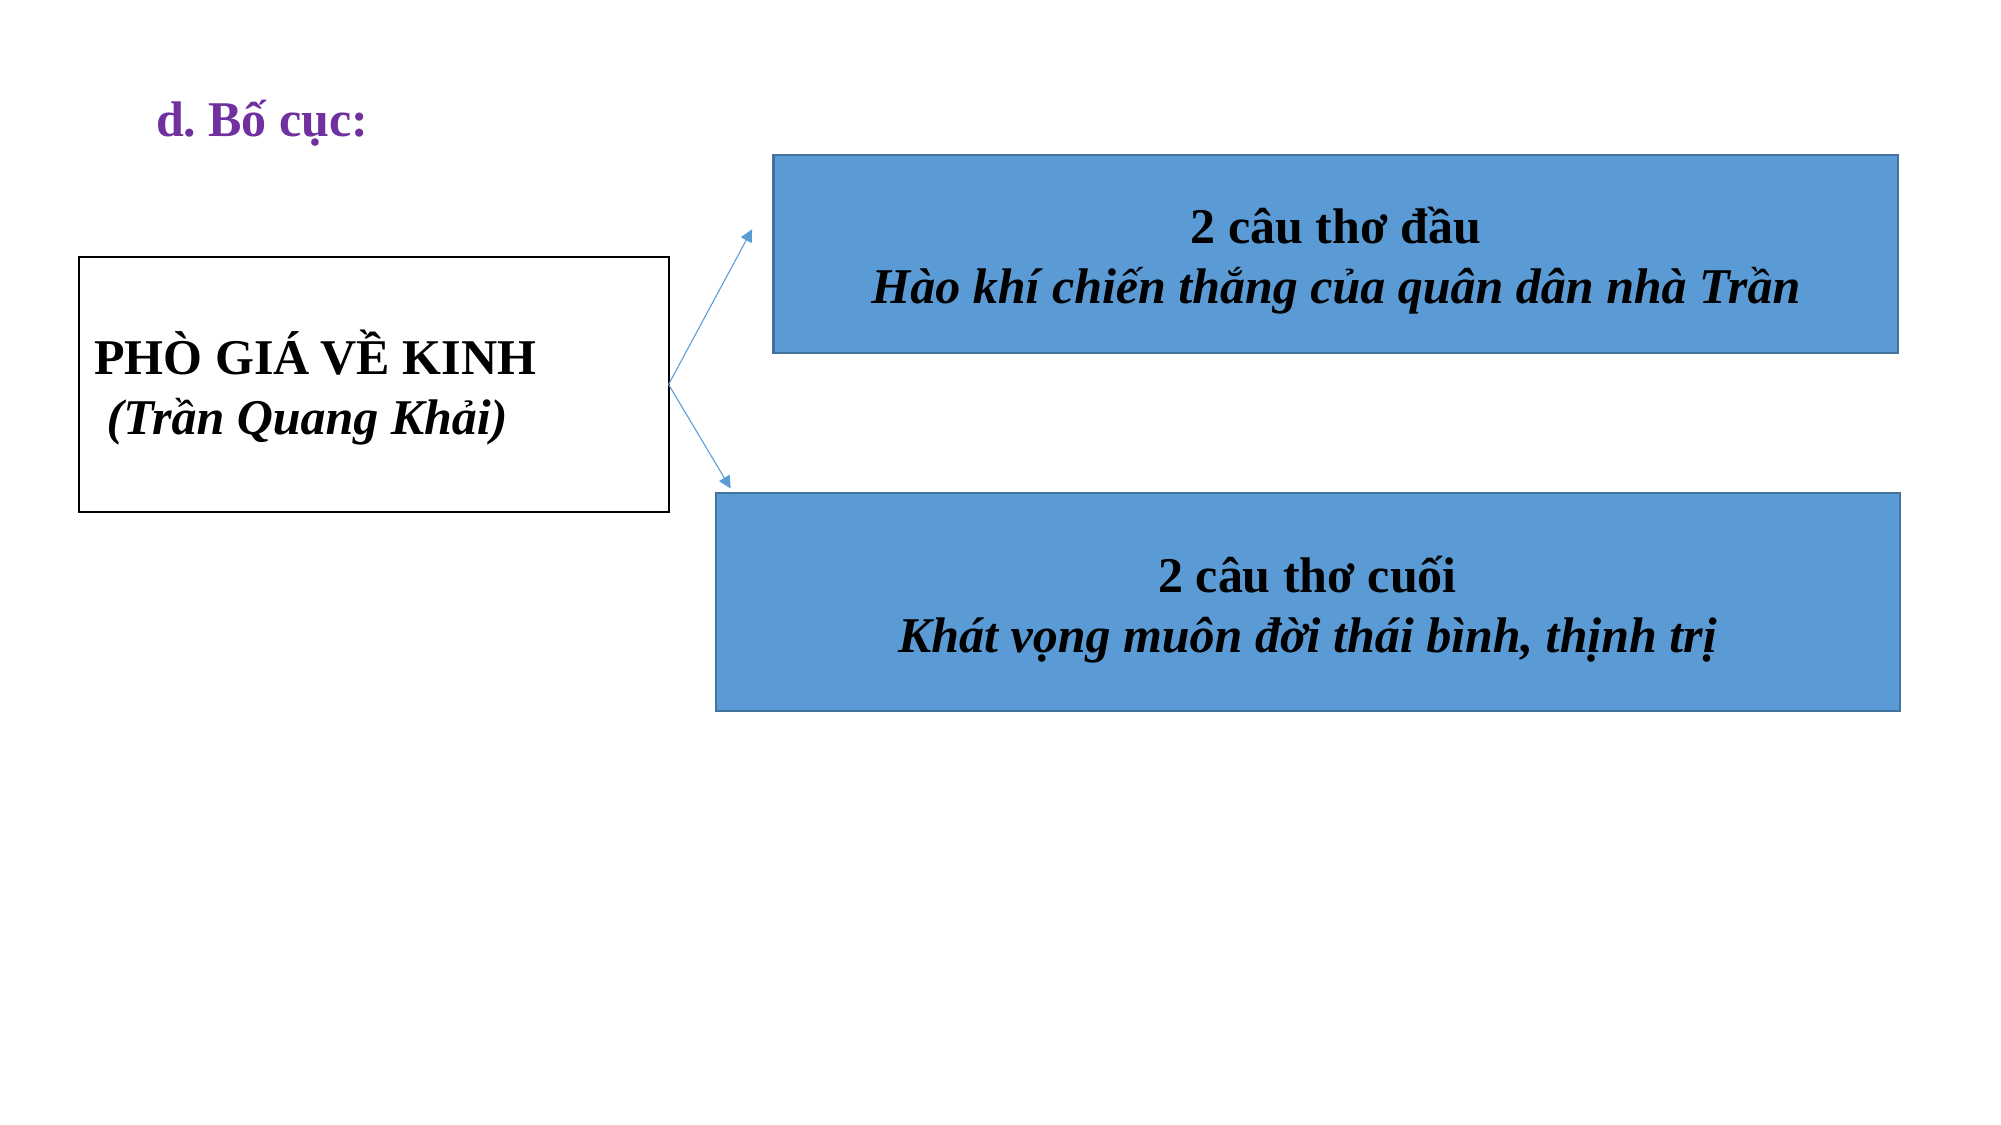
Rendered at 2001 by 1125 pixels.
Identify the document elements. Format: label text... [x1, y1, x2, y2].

text_box PHÒ GIÁ VỀ KINH (Trần Quang Khải) [78, 256, 670, 513]
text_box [668, 385, 731, 489]
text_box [668, 229, 753, 386]
text_box 2 câu thơ cuối Khát vọng muôn đời thái bình, thịnh trị [715, 492, 1901, 712]
text_box d. Bố cục: [141, 79, 920, 154]
text_box 2 câu thơ đầu Hào khí chiến thắng của quân dân nhà Trần [772, 154, 1899, 354]
